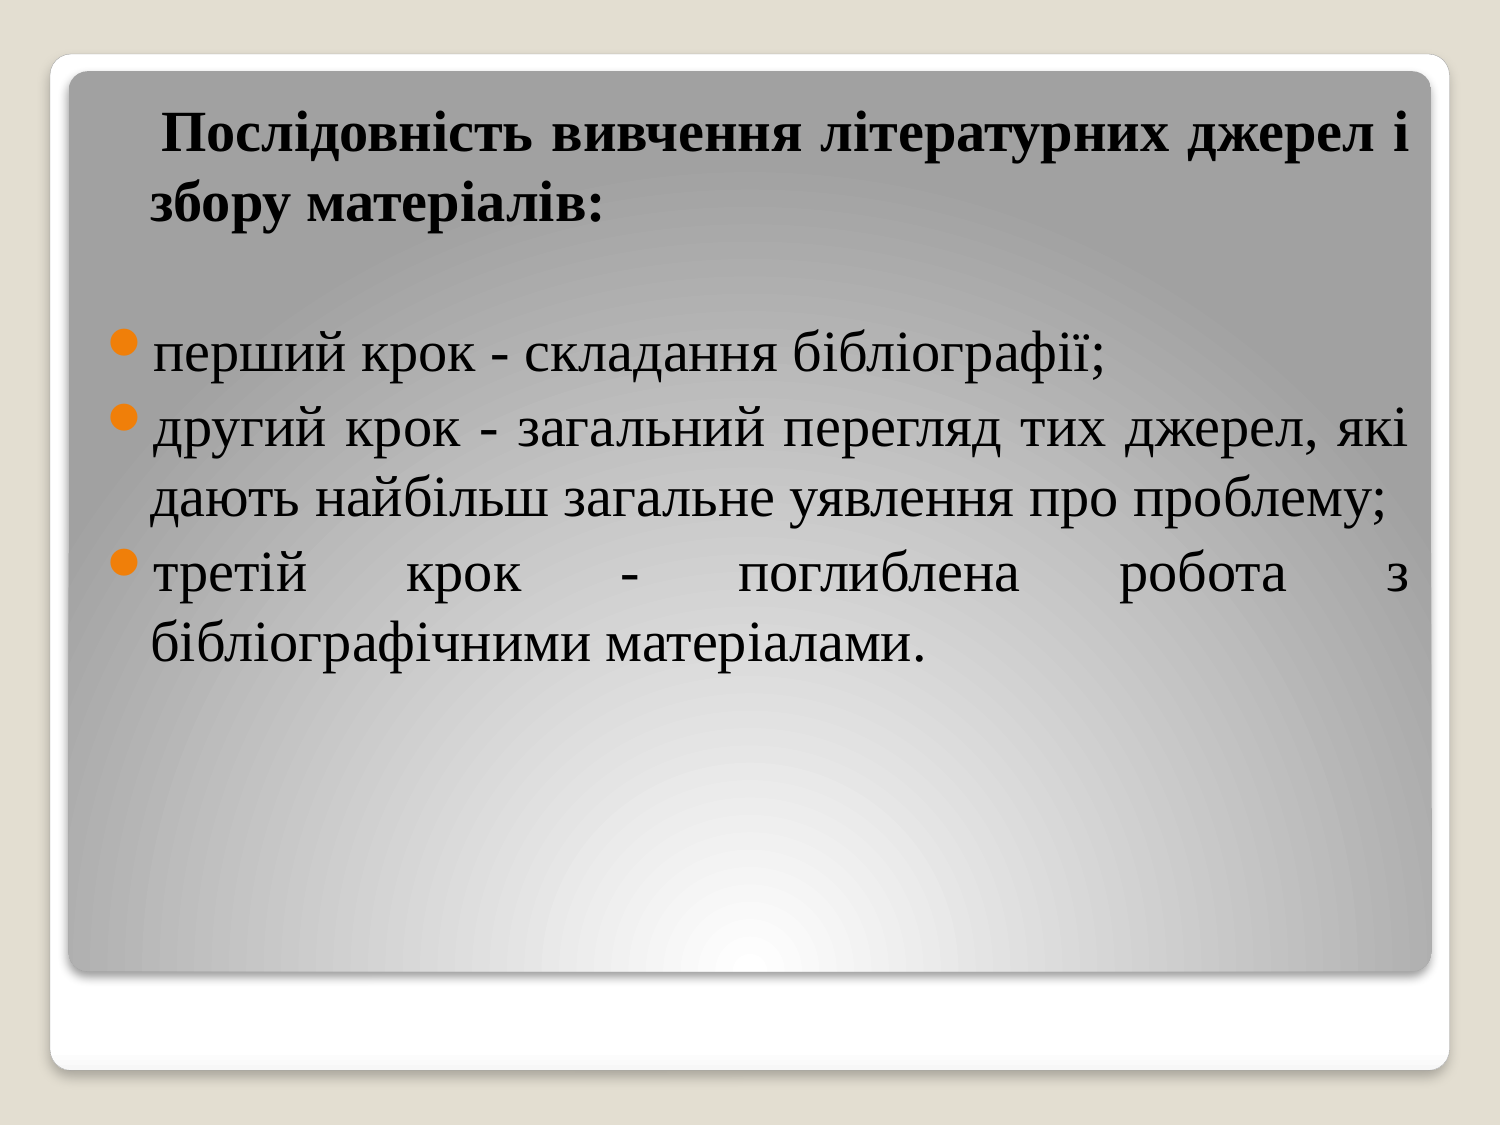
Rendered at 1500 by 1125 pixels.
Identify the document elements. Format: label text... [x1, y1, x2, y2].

list Послідовність вивчення літературних джерел і збору матеріалів: перший крок - складання бібліографії; другий крок - загальний перегляд тих джерел, які дають найбільш загальне уявлення про проблему; третій крок - поглиблена робота з бібліографічними матеріалами. [76, 78, 1425, 988]
